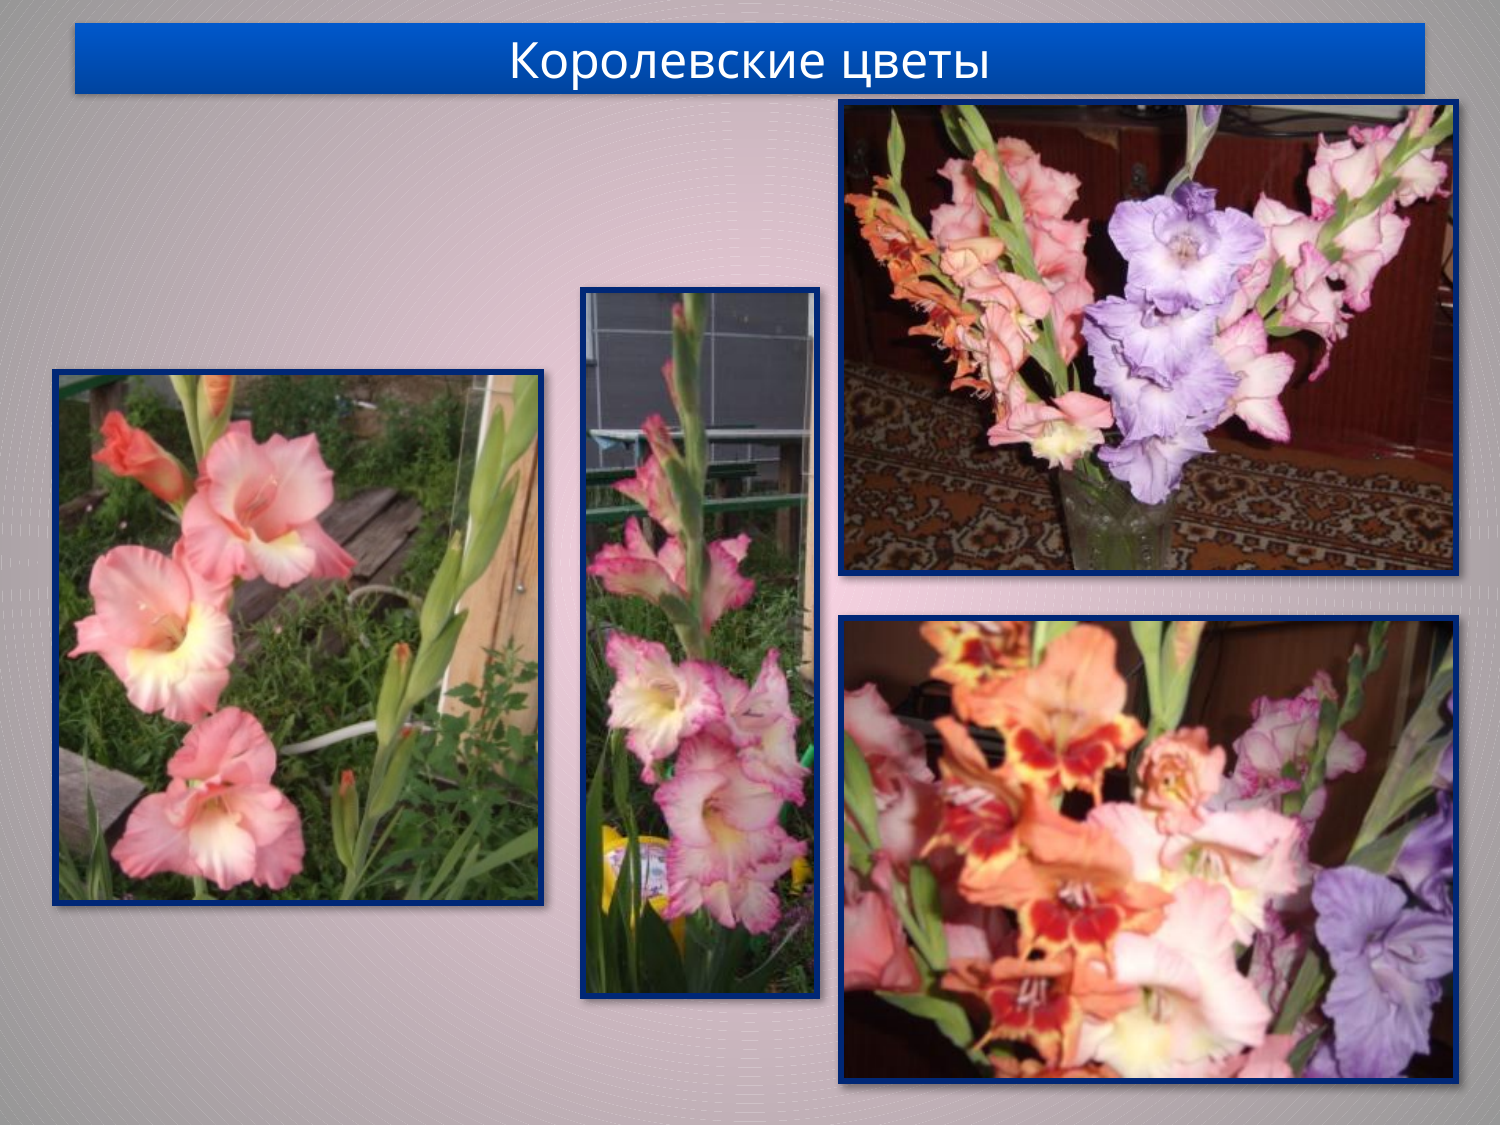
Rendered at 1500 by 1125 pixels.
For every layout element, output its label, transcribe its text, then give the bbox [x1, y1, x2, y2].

picture [843, 105, 1454, 570]
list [843, 620, 1454, 1079]
picture [585, 292, 815, 994]
picture [58, 374, 539, 901]
title Королевские цветы [75, 23, 1425, 94]
